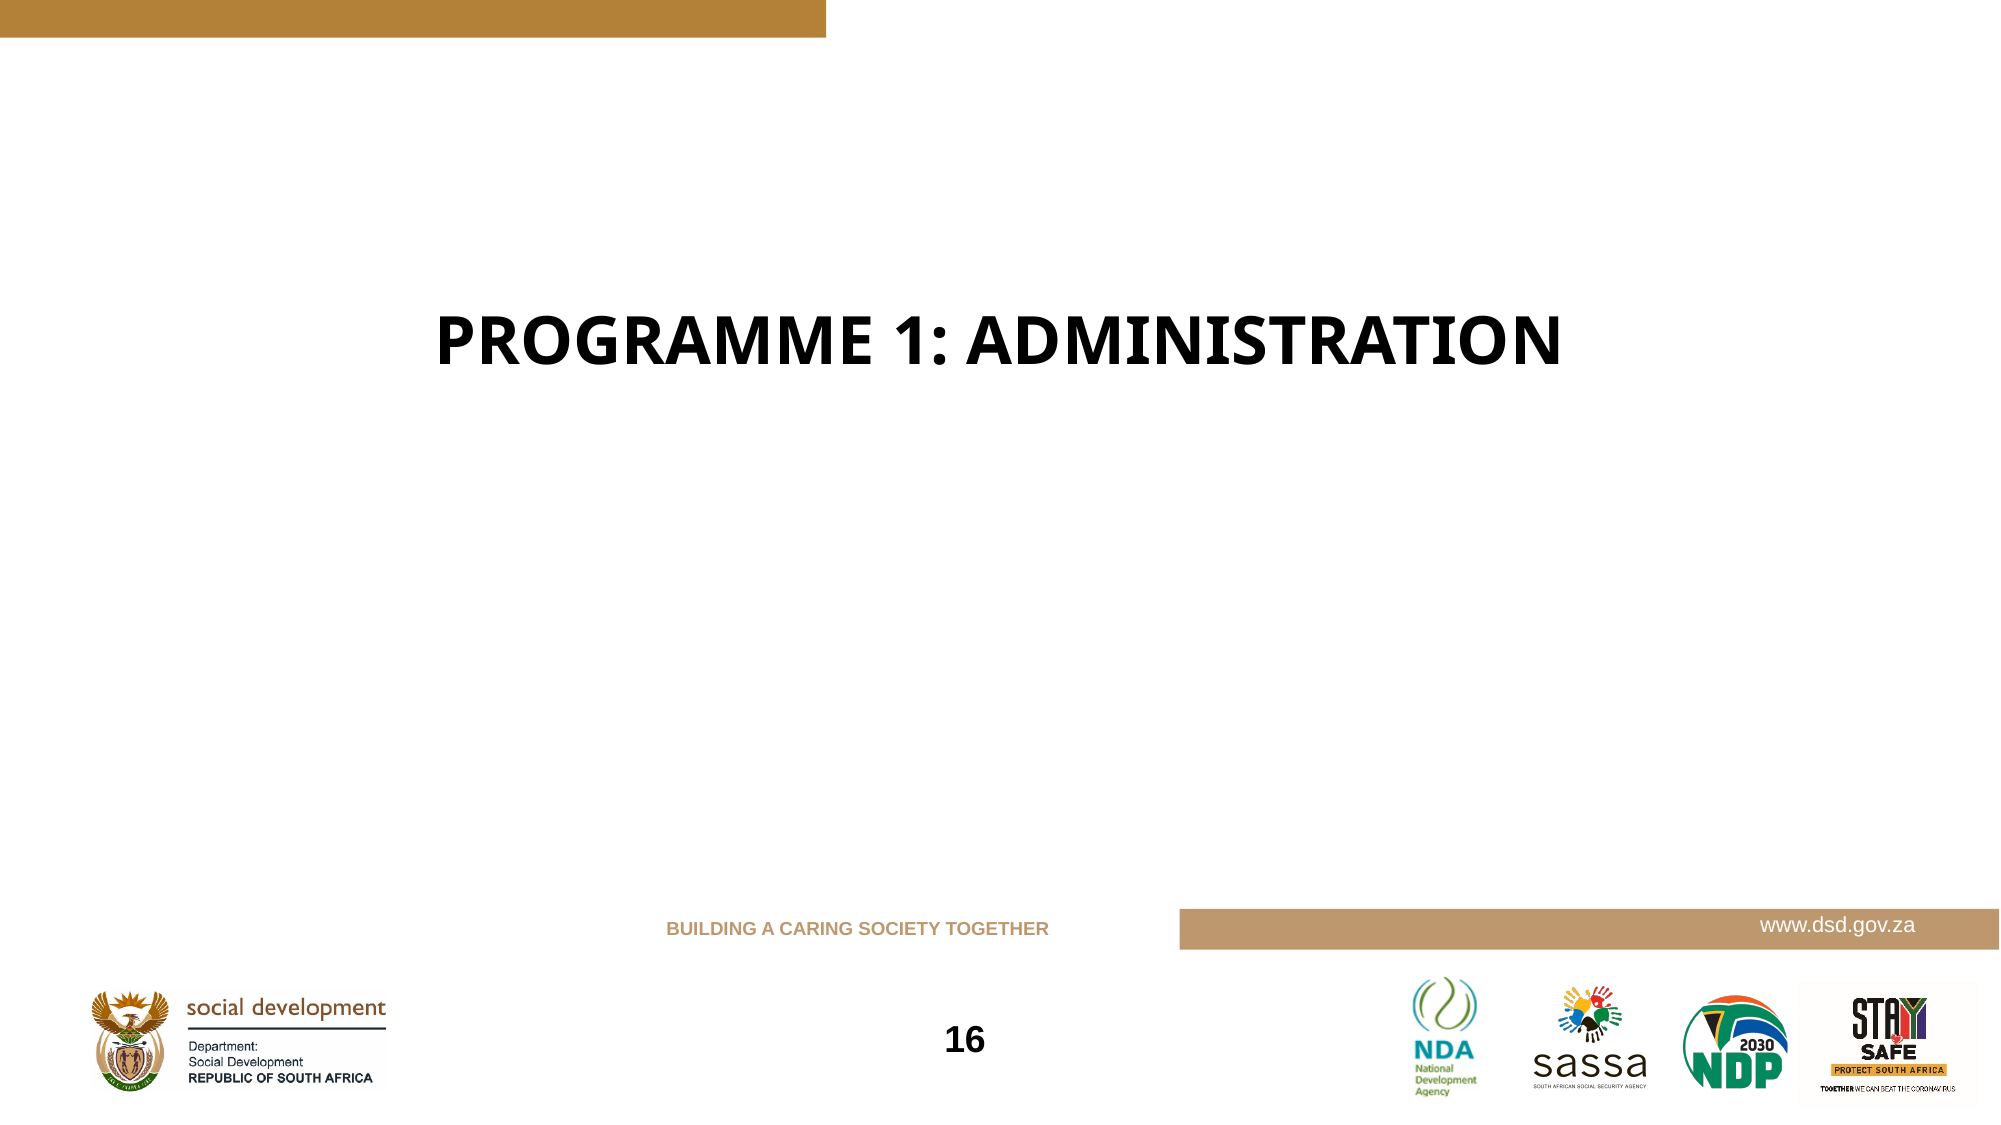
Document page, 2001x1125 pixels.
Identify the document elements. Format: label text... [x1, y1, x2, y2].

text_box 16 [792, 1007, 1138, 1063]
picture [1399, 967, 1490, 1105]
title [137, 11, 1863, 95]
picture [86, 964, 392, 1125]
list PROGRAMME 1: ADMINISTRATION [137, 299, 1863, 449]
picture [1797, 980, 1979, 1109]
